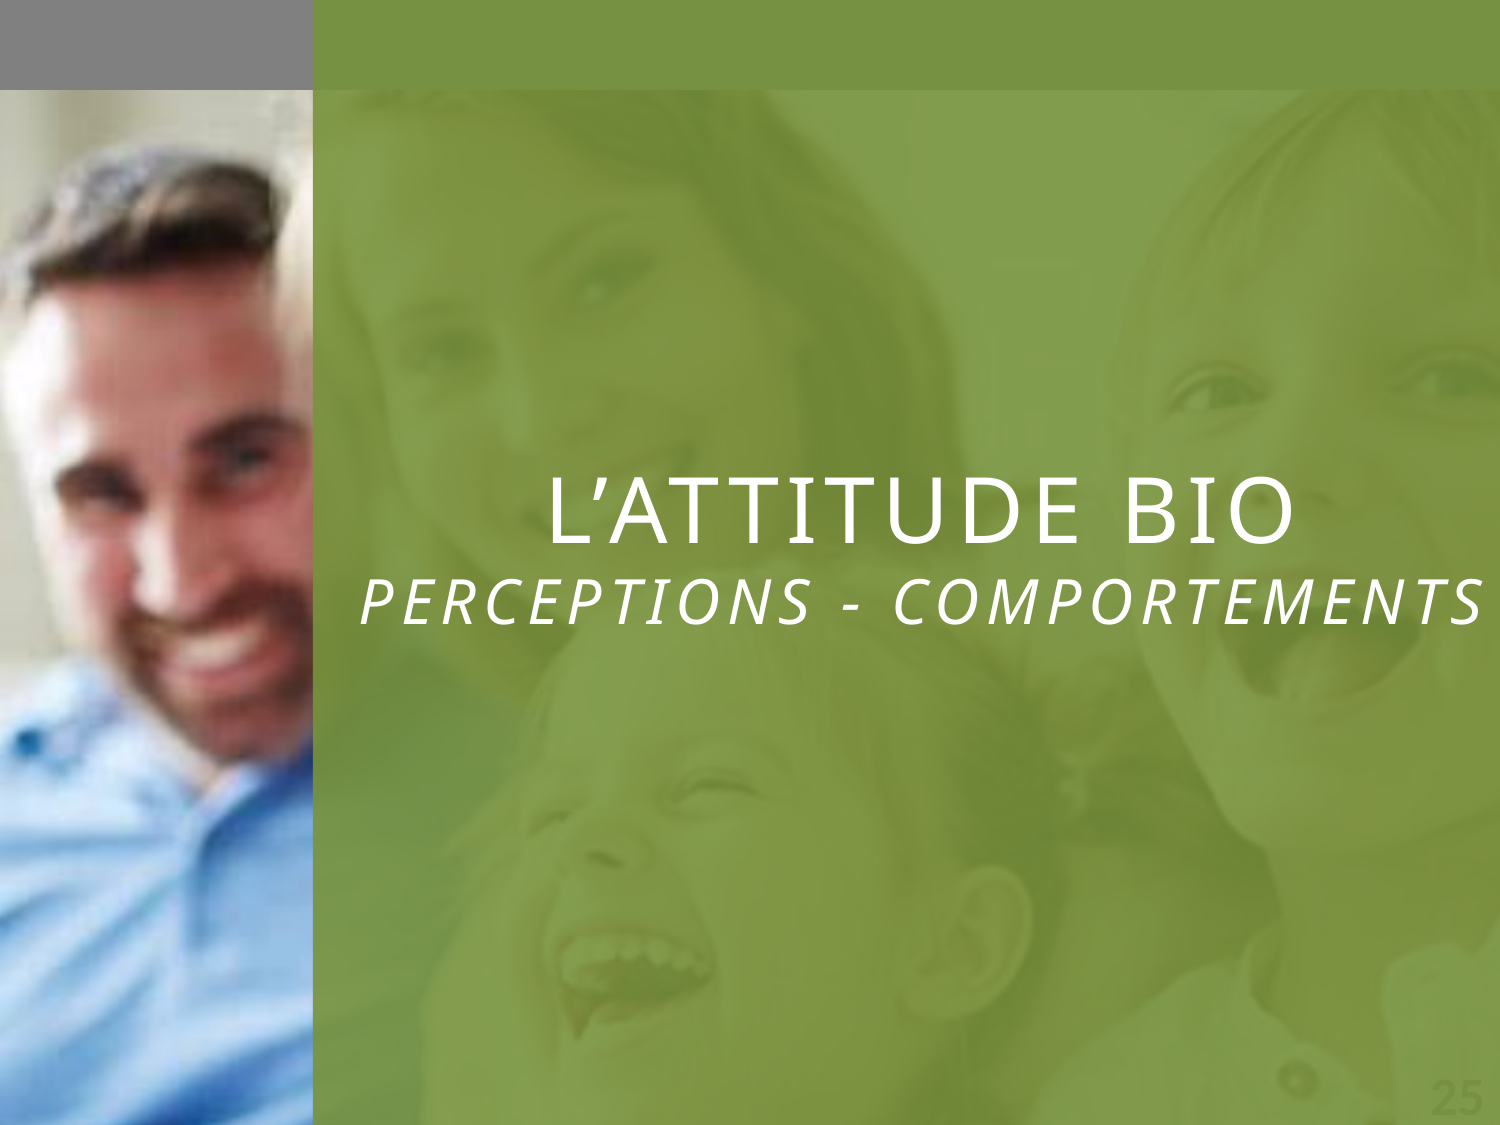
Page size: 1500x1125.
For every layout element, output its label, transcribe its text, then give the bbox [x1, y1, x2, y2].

picture [0, 90, 312, 1125]
text_box L’attitude bio Perceptions - comportements [218, 444, 1500, 644]
